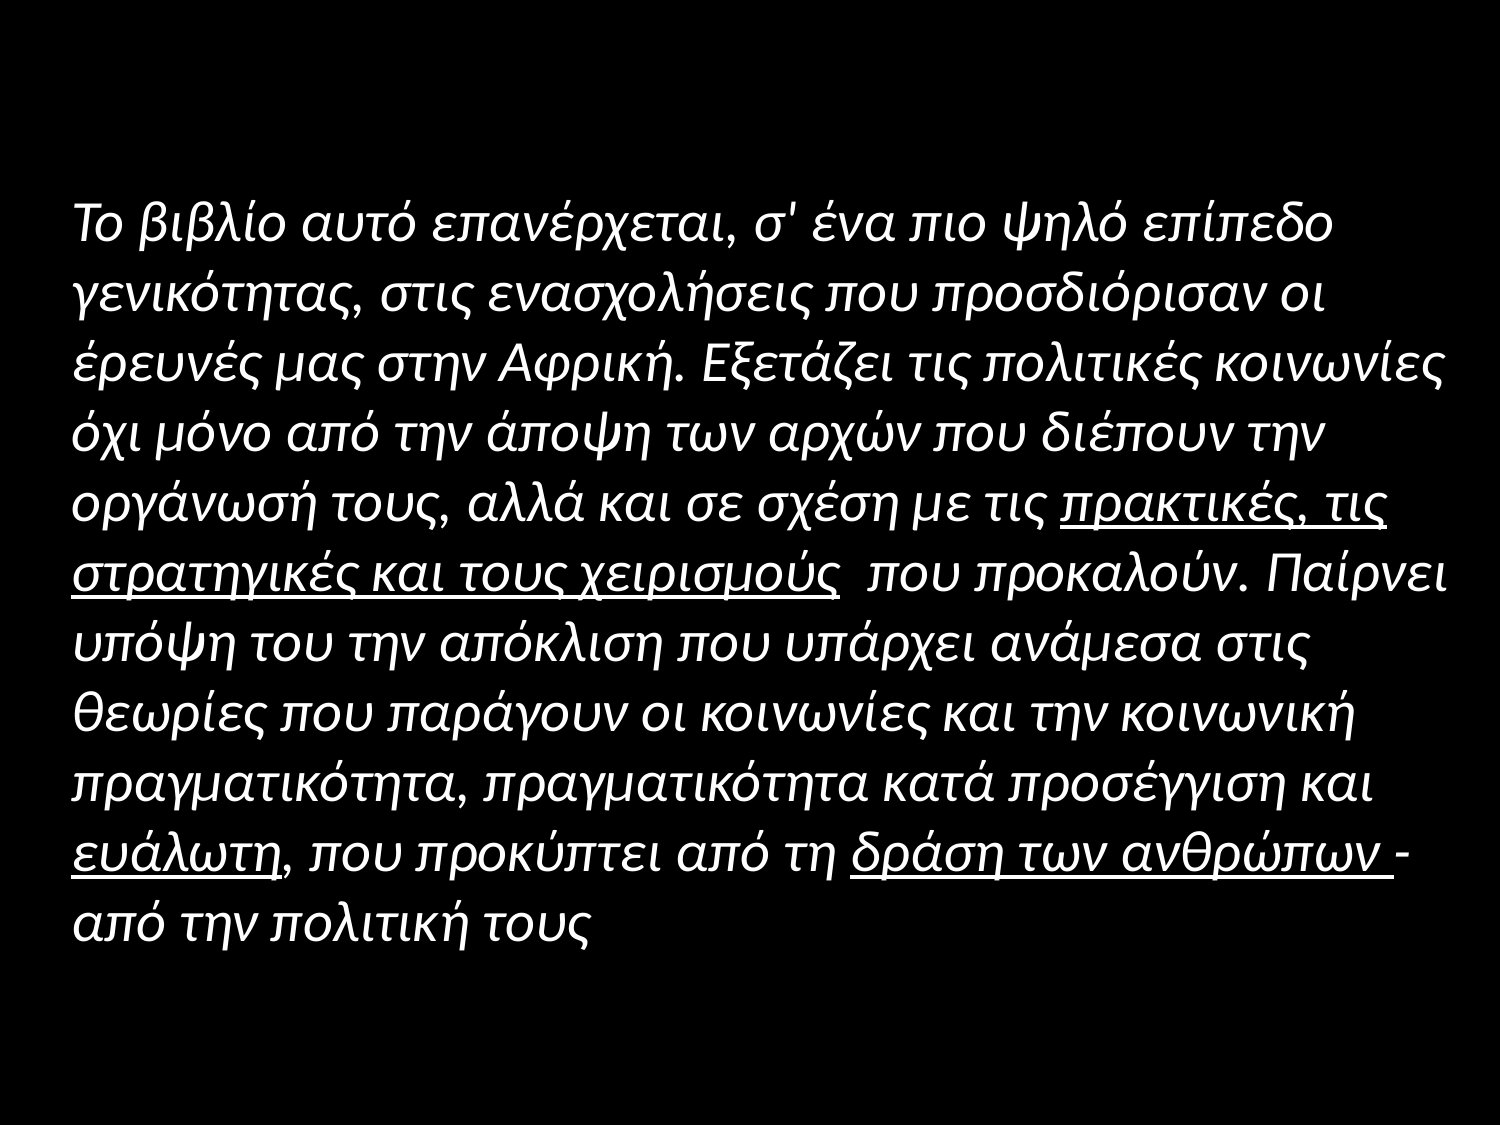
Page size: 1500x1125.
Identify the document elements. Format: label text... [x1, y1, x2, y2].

list Το βιβλίο αυτό επανέρχεται, σ' ένα πιο ψηλό επίπεδο γενικότητας, στις ενασχολήσεις που προσδιόρισαν οι έρευνές μας στην Αφρική. Εξετάζει τις πολιτικές κοινωνίες όχι μόνο από την άποψη των αρχών που διέπουν την οργάνωσή τους, αλλά και σε σχέση με τις πρακτικές, τις στρατηγικές και τους χειρισμούς που προκαλούν. Παίρνει υπόψη του την απόκλιση που υπάρχει ανάμεσα στις θεωρίες που παράγουν οι κοινωνίες και την κοινωνική πραγματικότητα, πραγματικότητα κατά προσέγγιση και ευάλωτη, που προκύπτει από τη δράση των ανθρώπων - από την πολιτική τους [0, 175, 1500, 1079]
